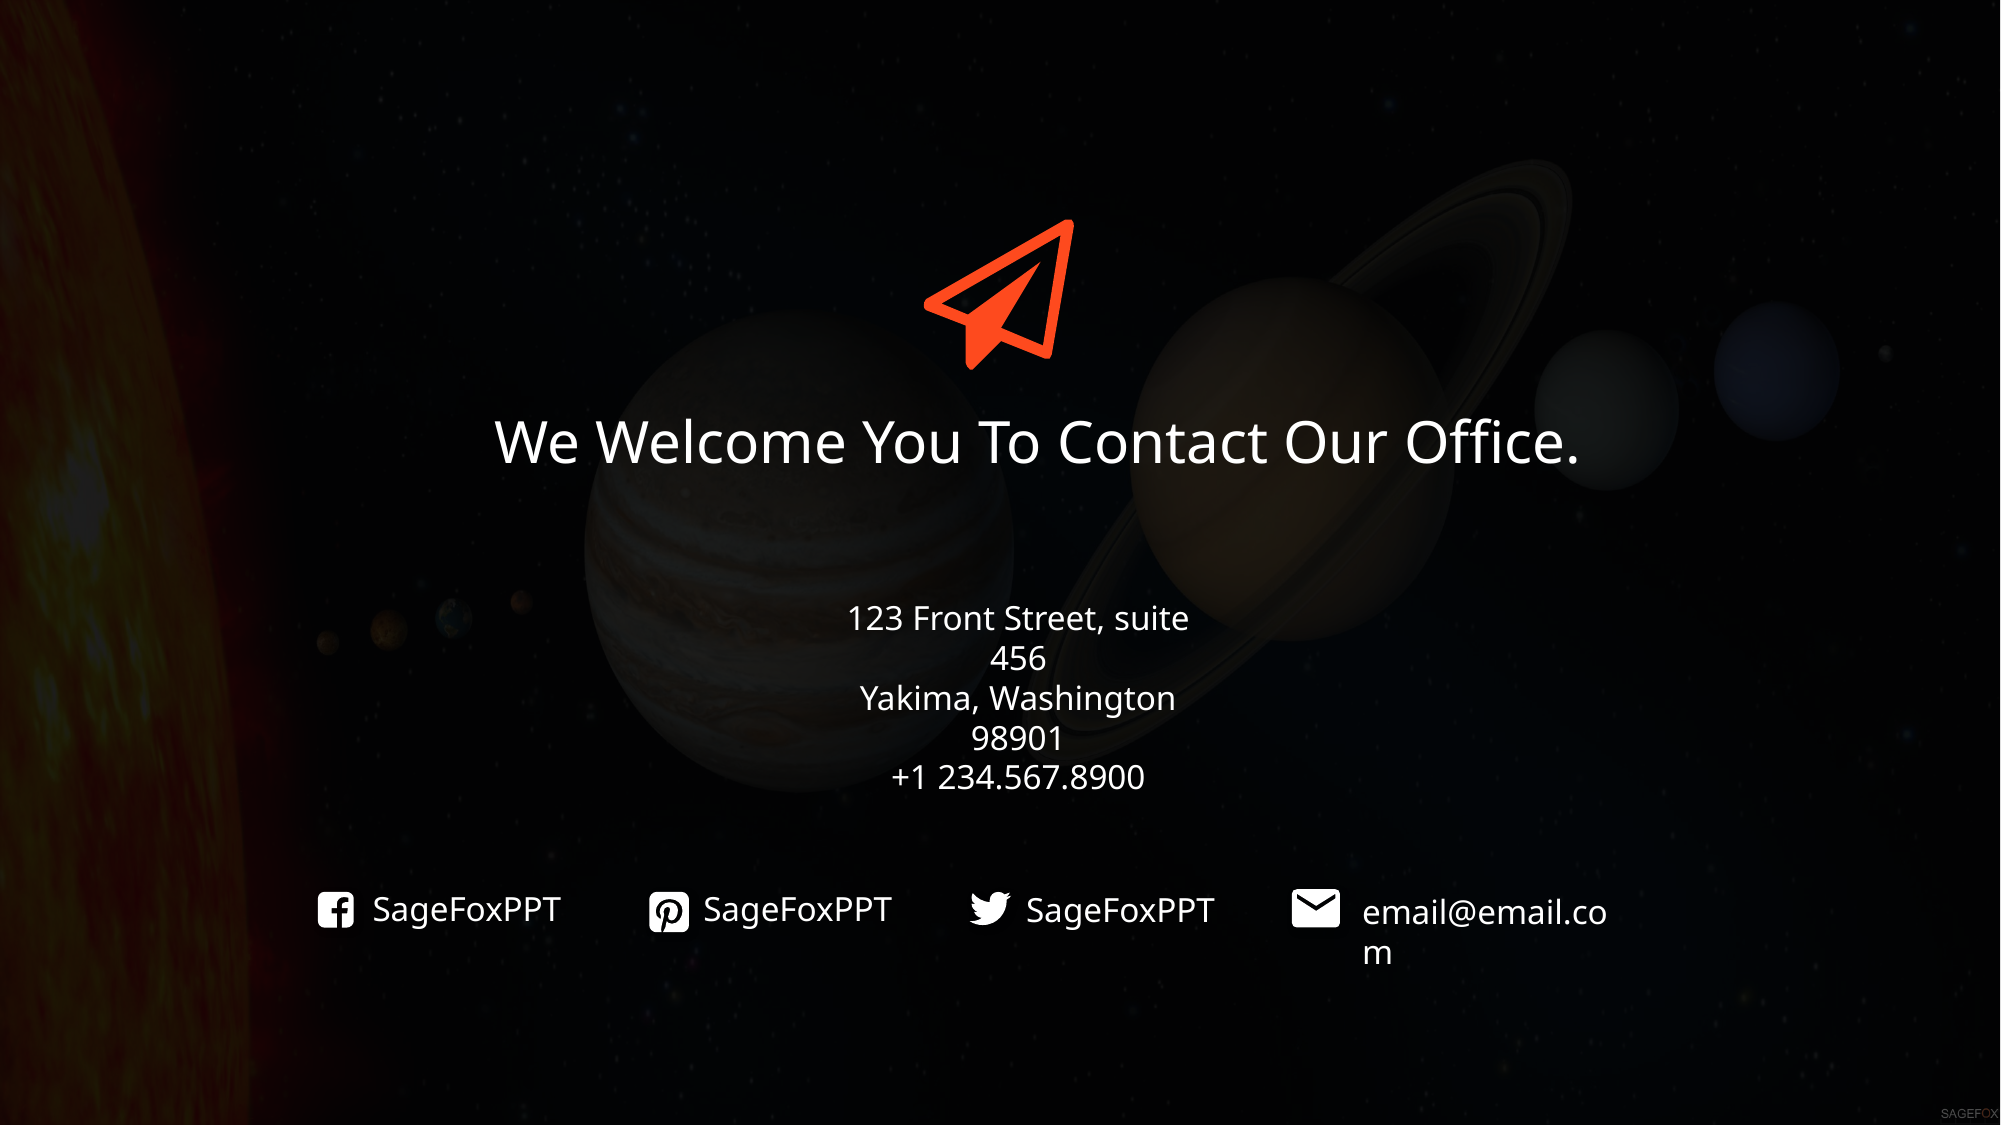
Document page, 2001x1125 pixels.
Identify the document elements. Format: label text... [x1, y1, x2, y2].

text_box [317, 891, 354, 928]
text_box email@email.com [1347, 884, 1649, 979]
text_box SageFoxPPT [357, 880, 598, 936]
text_box SageFoxPPT [688, 880, 929, 936]
text_box [0, 0, 2000, 1125]
text_box 123 Front Street, suite 456 Yakima, Washington 98901 +1 234.567.8900 [808, 589, 1229, 804]
text_box [923, 219, 1074, 370]
text_box [1291, 889, 1340, 928]
text_box SageFoxPPT [1011, 881, 1252, 937]
text_box [969, 891, 1011, 926]
text_box We Welcome You To Contact Our Office. [477, 398, 1598, 483]
text_box [649, 891, 688, 933]
